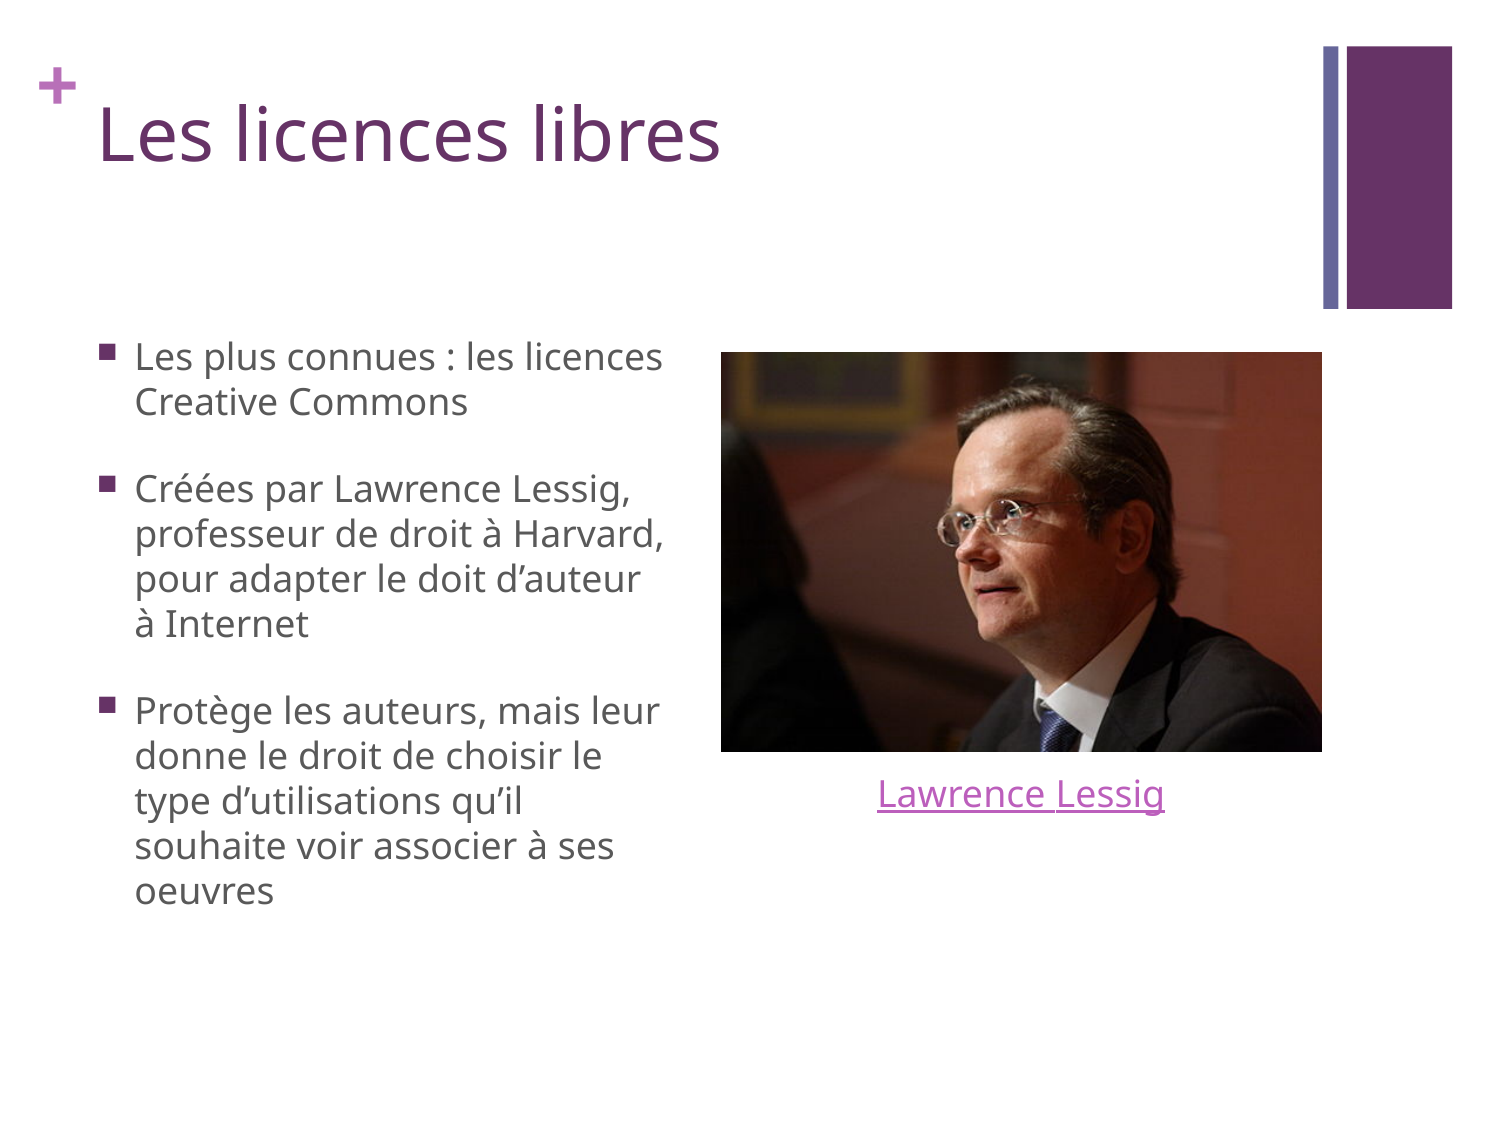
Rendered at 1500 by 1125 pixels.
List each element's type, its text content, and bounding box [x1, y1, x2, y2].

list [720, 211, 1322, 893]
title Les licences libres [81, 79, 1322, 263]
list Les plus connues : les licences Creative Commons Créées par Lawrence Lessig, professeur de droit à Harvard, pour adapter le doit d’auteur à Internet Protège les auteurs, mais leur donne le droit de choisir le type d’utilisations qu’il souhaite voir associer à ses oeuvres [81, 325, 682, 1005]
